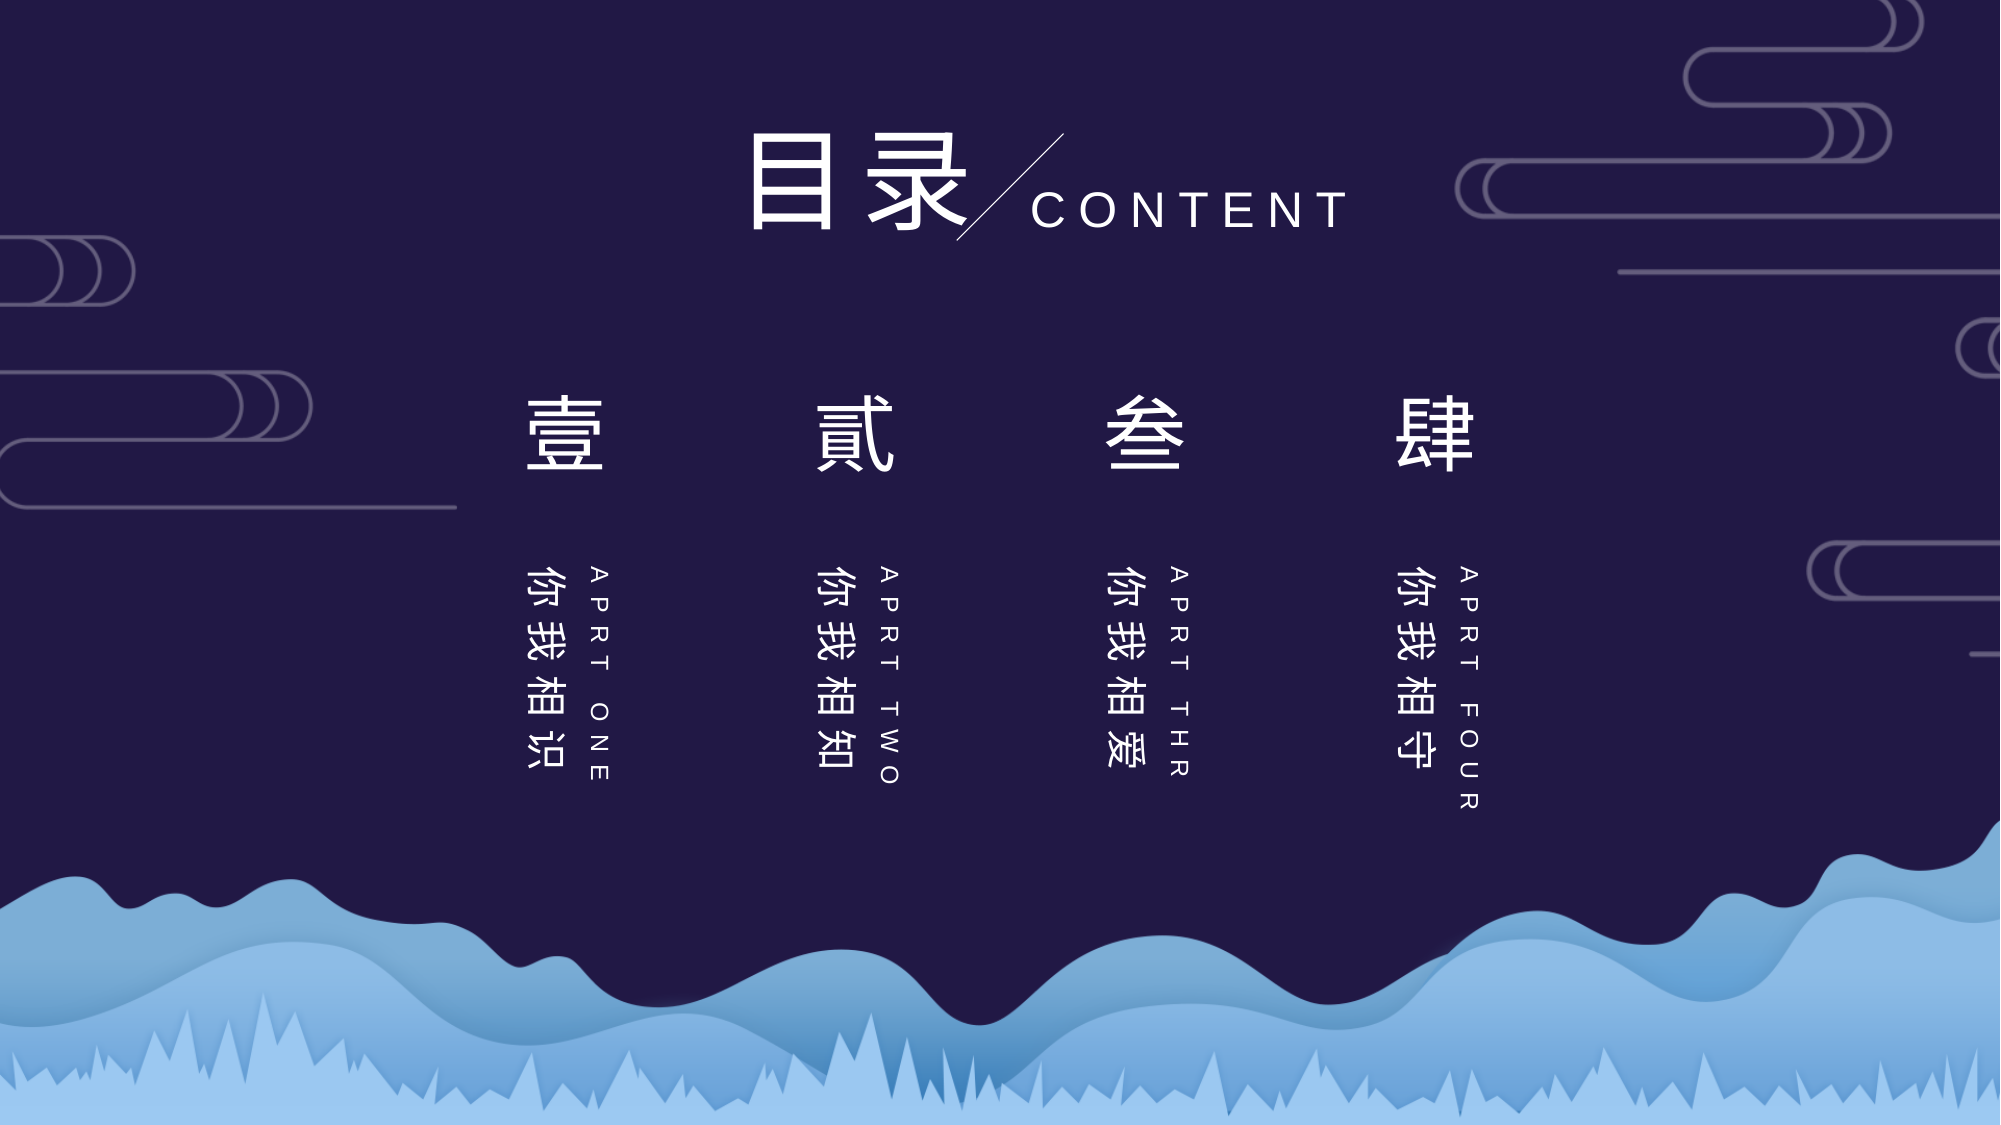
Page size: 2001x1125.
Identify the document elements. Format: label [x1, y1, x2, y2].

picture [0, 819, 2000, 1125]
picture [0, 0, 2001, 679]
text_box [956, 133, 1064, 241]
text_box [489, 374, 1511, 885]
